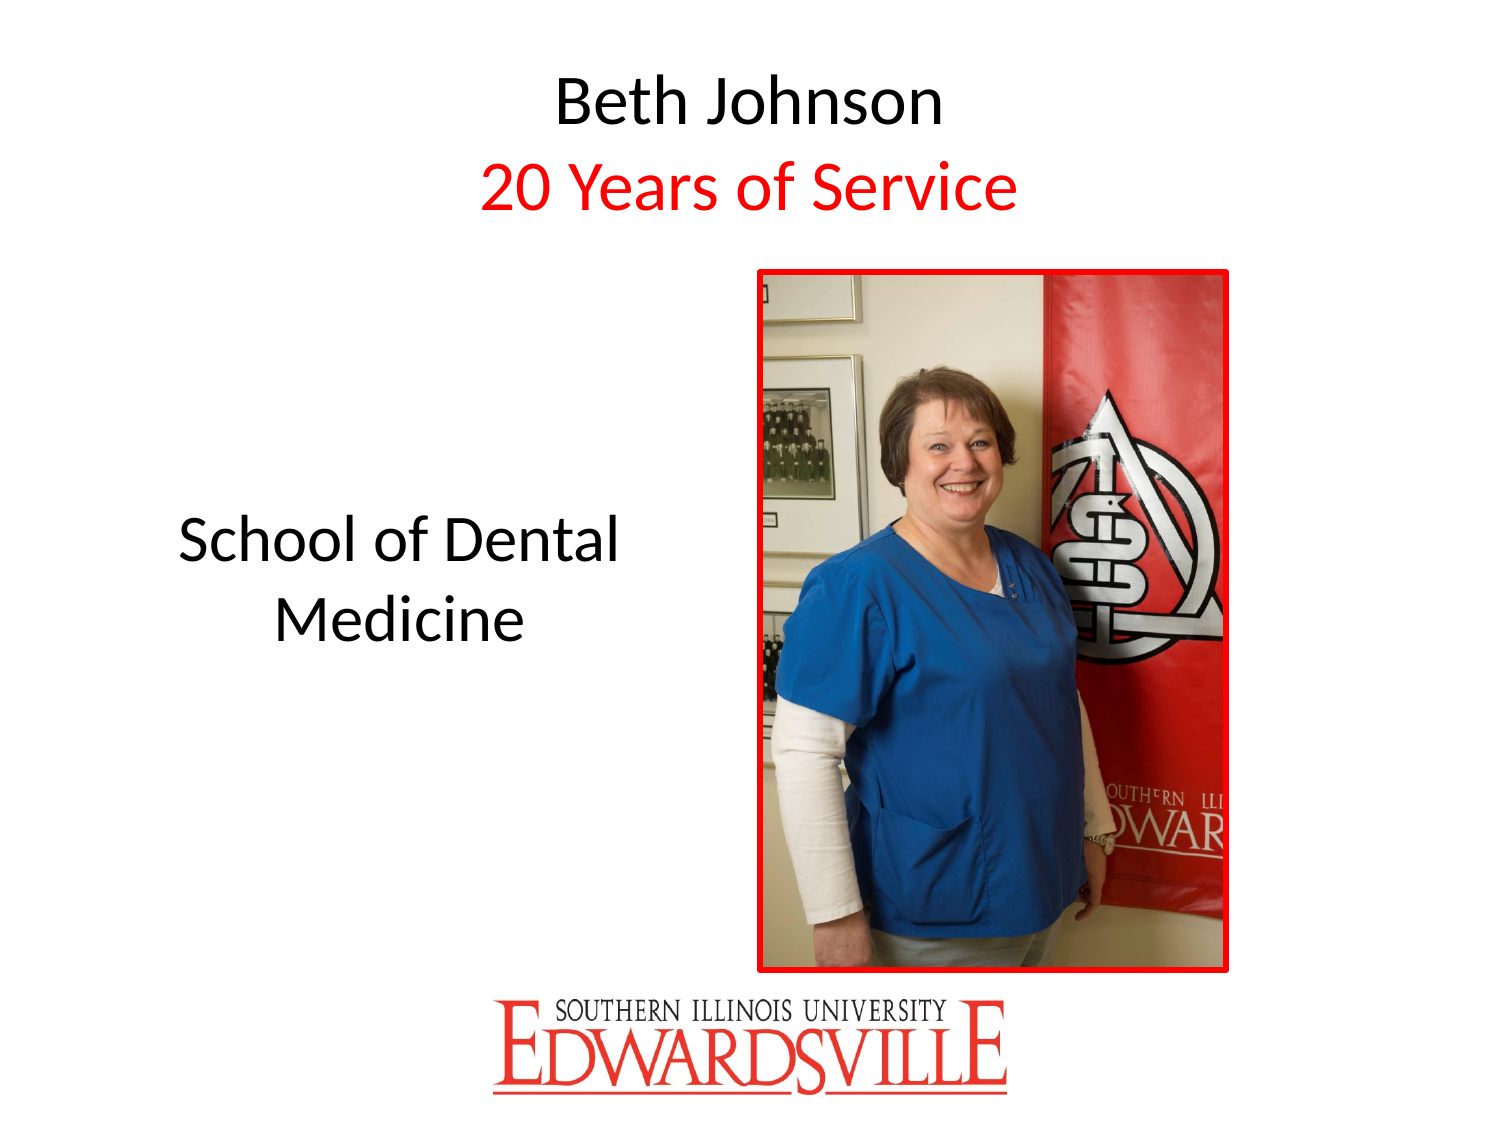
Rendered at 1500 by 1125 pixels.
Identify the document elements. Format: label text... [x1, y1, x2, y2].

text_box School of Dental Medicine [137, 487, 663, 663]
picture [493, 999, 1007, 1095]
title Beth Johnson 20 Years of Service [75, 45, 1425, 233]
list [762, 274, 1224, 968]
